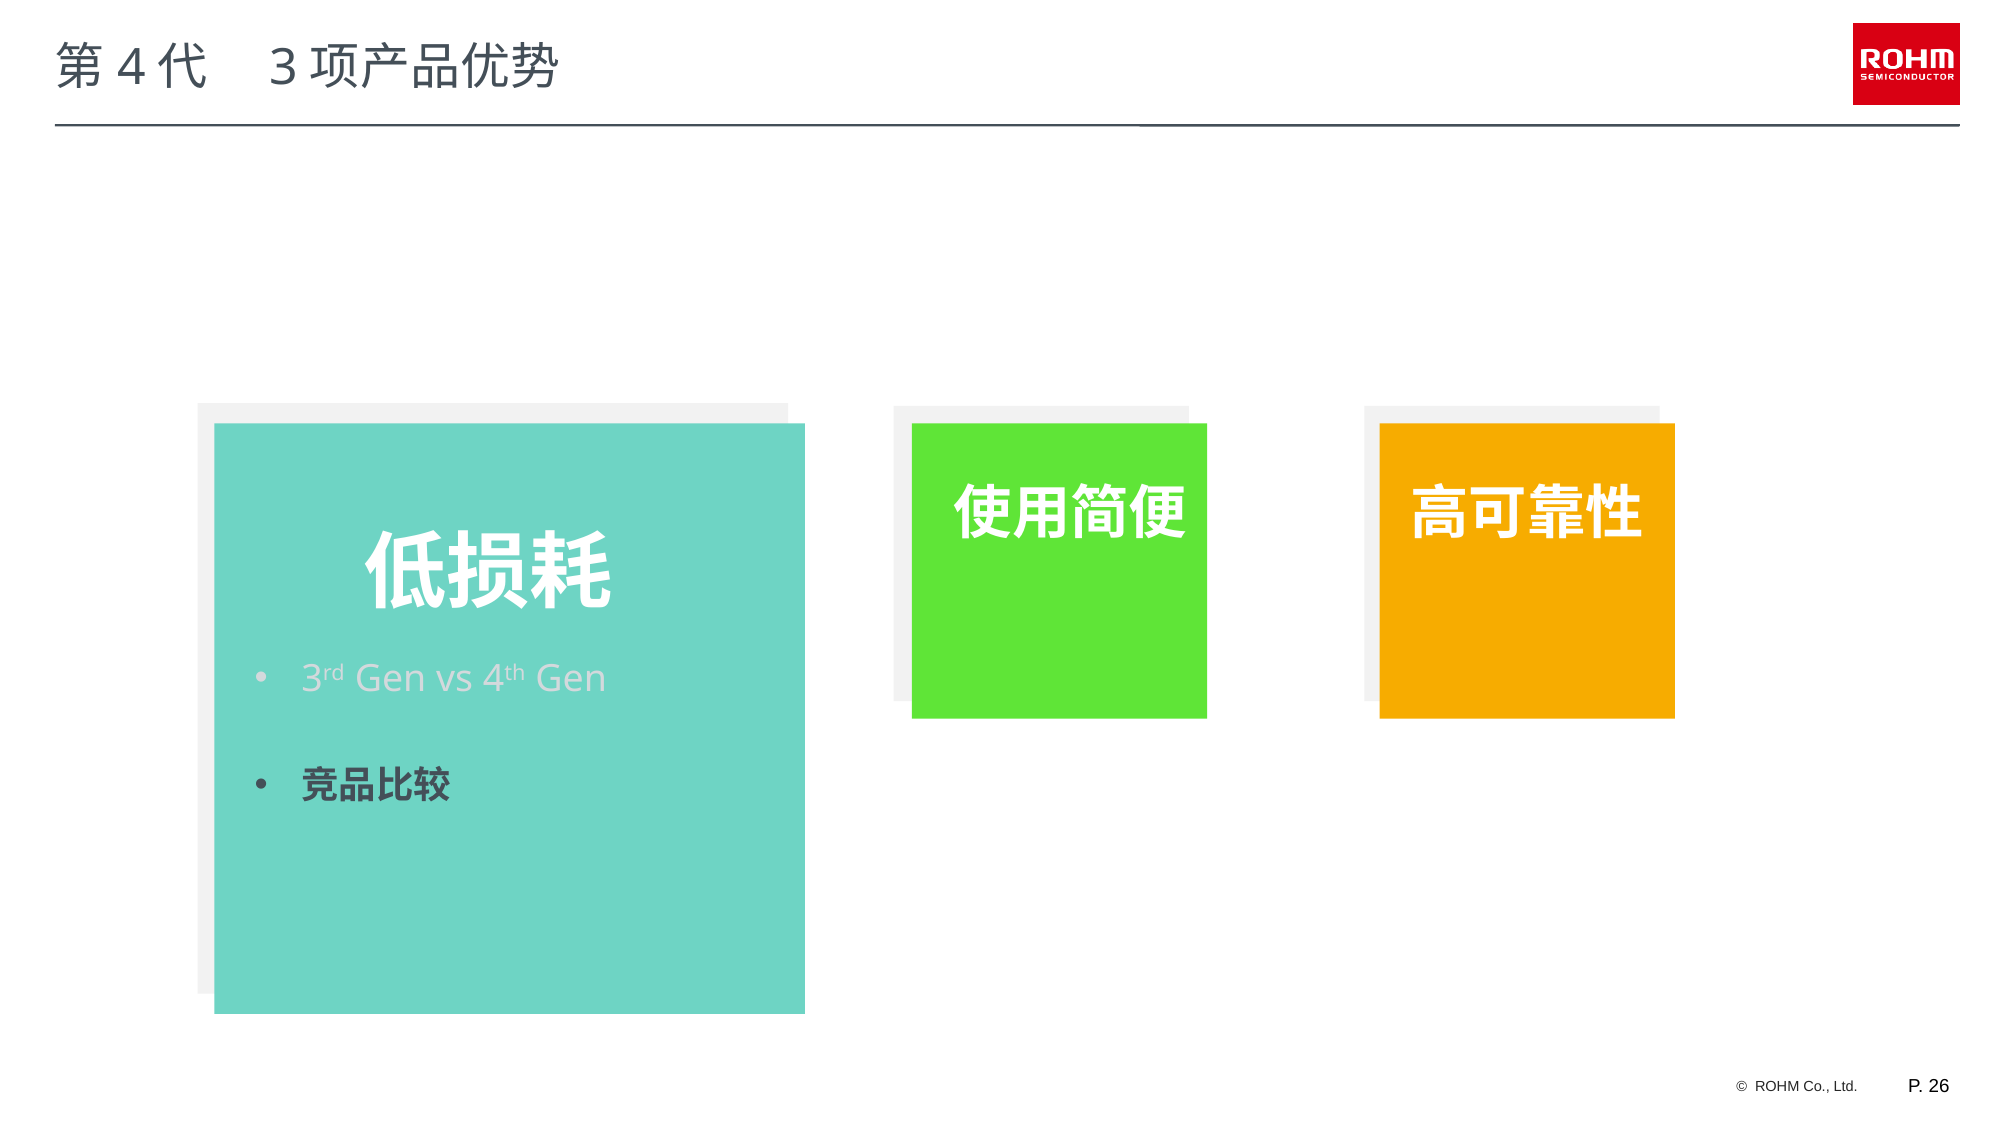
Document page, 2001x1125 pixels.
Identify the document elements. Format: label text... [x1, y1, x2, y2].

text_box 使用简便 [939, 467, 1202, 552]
text_box [1378, 421, 1677, 721]
text_box 低损耗 [348, 510, 629, 625]
picture [1853, 23, 1960, 105]
text_box [212, 421, 807, 1016]
title 第4代 3项产品优势 [55, 15, 1827, 114]
text_box [910, 421, 1209, 721]
text_box 高可靠性 [1396, 467, 1659, 553]
text_box [892, 404, 1191, 703]
text_box [196, 401, 790, 996]
text_box 3rd Gen vs 4th Gen 竞品比较 [239, 646, 735, 814]
text_box [1362, 404, 1662, 703]
